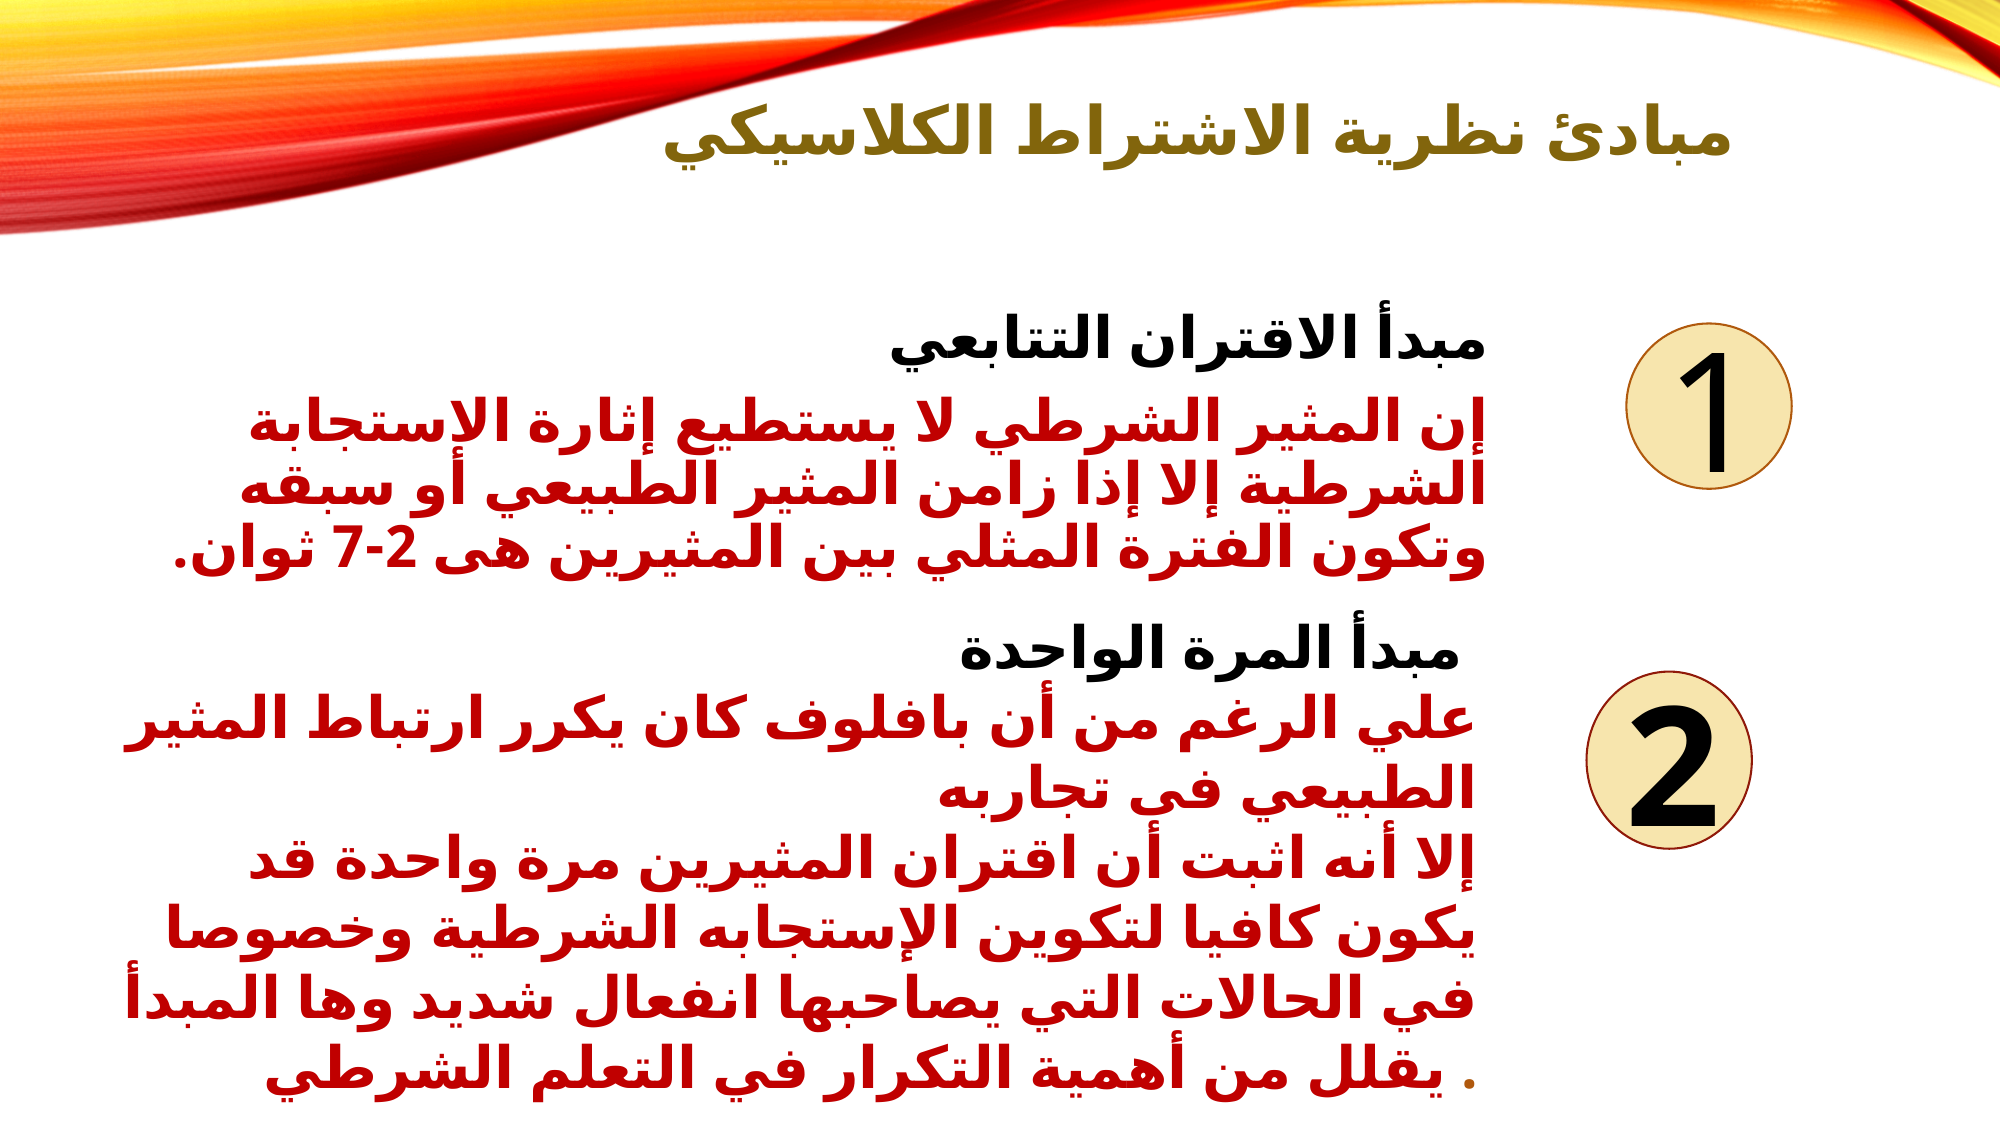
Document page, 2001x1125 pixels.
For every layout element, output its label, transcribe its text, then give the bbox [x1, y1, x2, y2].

text_box مبدأ المرة الواحدة علي الرغم من أن بافلوف كان يكرر ارتباط المثير الطبيعي فى تجاربه إلا أنه اثبت أن اقتران المثيرين مرة واحدة قد يكون كافيا لتكوين الإستجابه الشرطية وخصوصا في الحالات التي يصاحبها انفعال شديد وها المبدأ يقلل من أهمية التكرار في التعلم الشرطي . [60, 636, 1519, 1125]
text_box 2 [1585, 670, 1753, 850]
title مبادئ نظرية الاشتراط الكلاسيكي [399, 39, 1750, 227]
text_box 1 [1625, 322, 1793, 490]
list مبدأ الاقتران التتابعي إن المثير الشرطي لا يستطيع إثارة الاستجابة الشرطية إلا إذا زامن المثير الطبيعي أو سبقه وتكون الفترة المثلي بين المثيرين هى 2-7 ثوان. [153, 300, 1504, 637]
picture [0, 0, 2000, 237]
